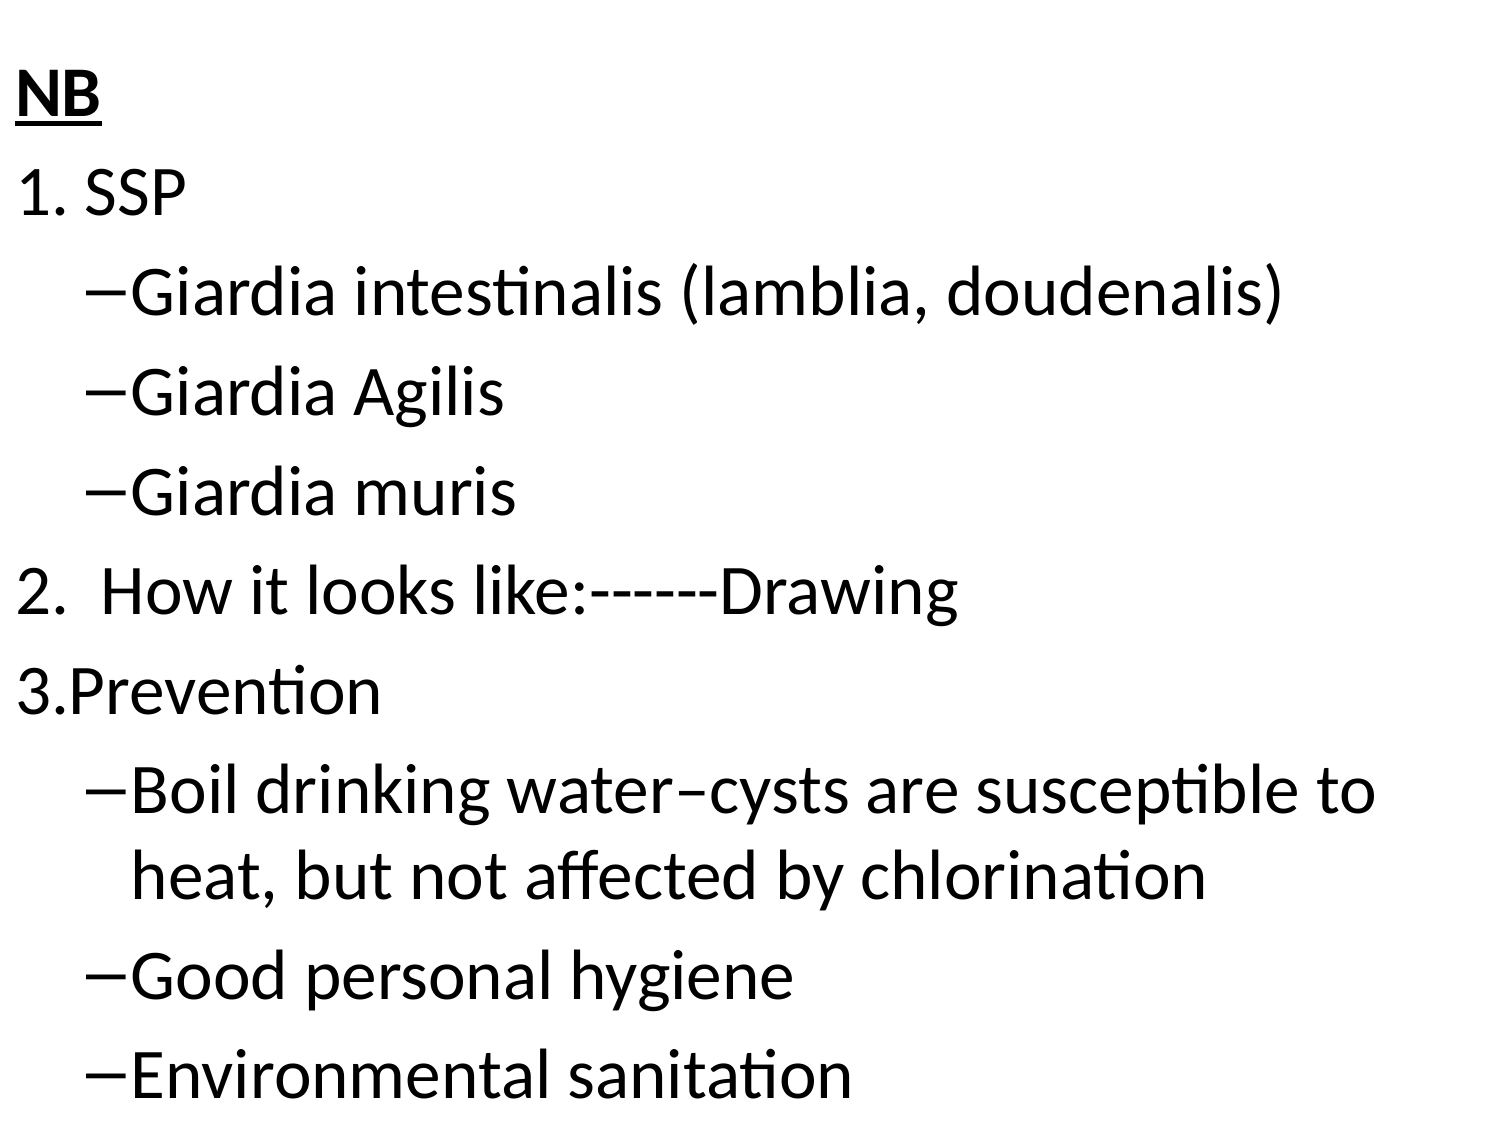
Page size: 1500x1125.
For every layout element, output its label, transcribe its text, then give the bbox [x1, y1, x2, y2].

list NB 1. SSP Giardia intestinalis (lamblia, doudenalis) Giardia Agilis Giardia muris 2. How it looks like:------Drawing 3.Prevention Boil drinking water–cysts are susceptible to heat, but not affected by chlorination Good personal hygiene Environmental sanitation [0, 37, 1500, 1125]
